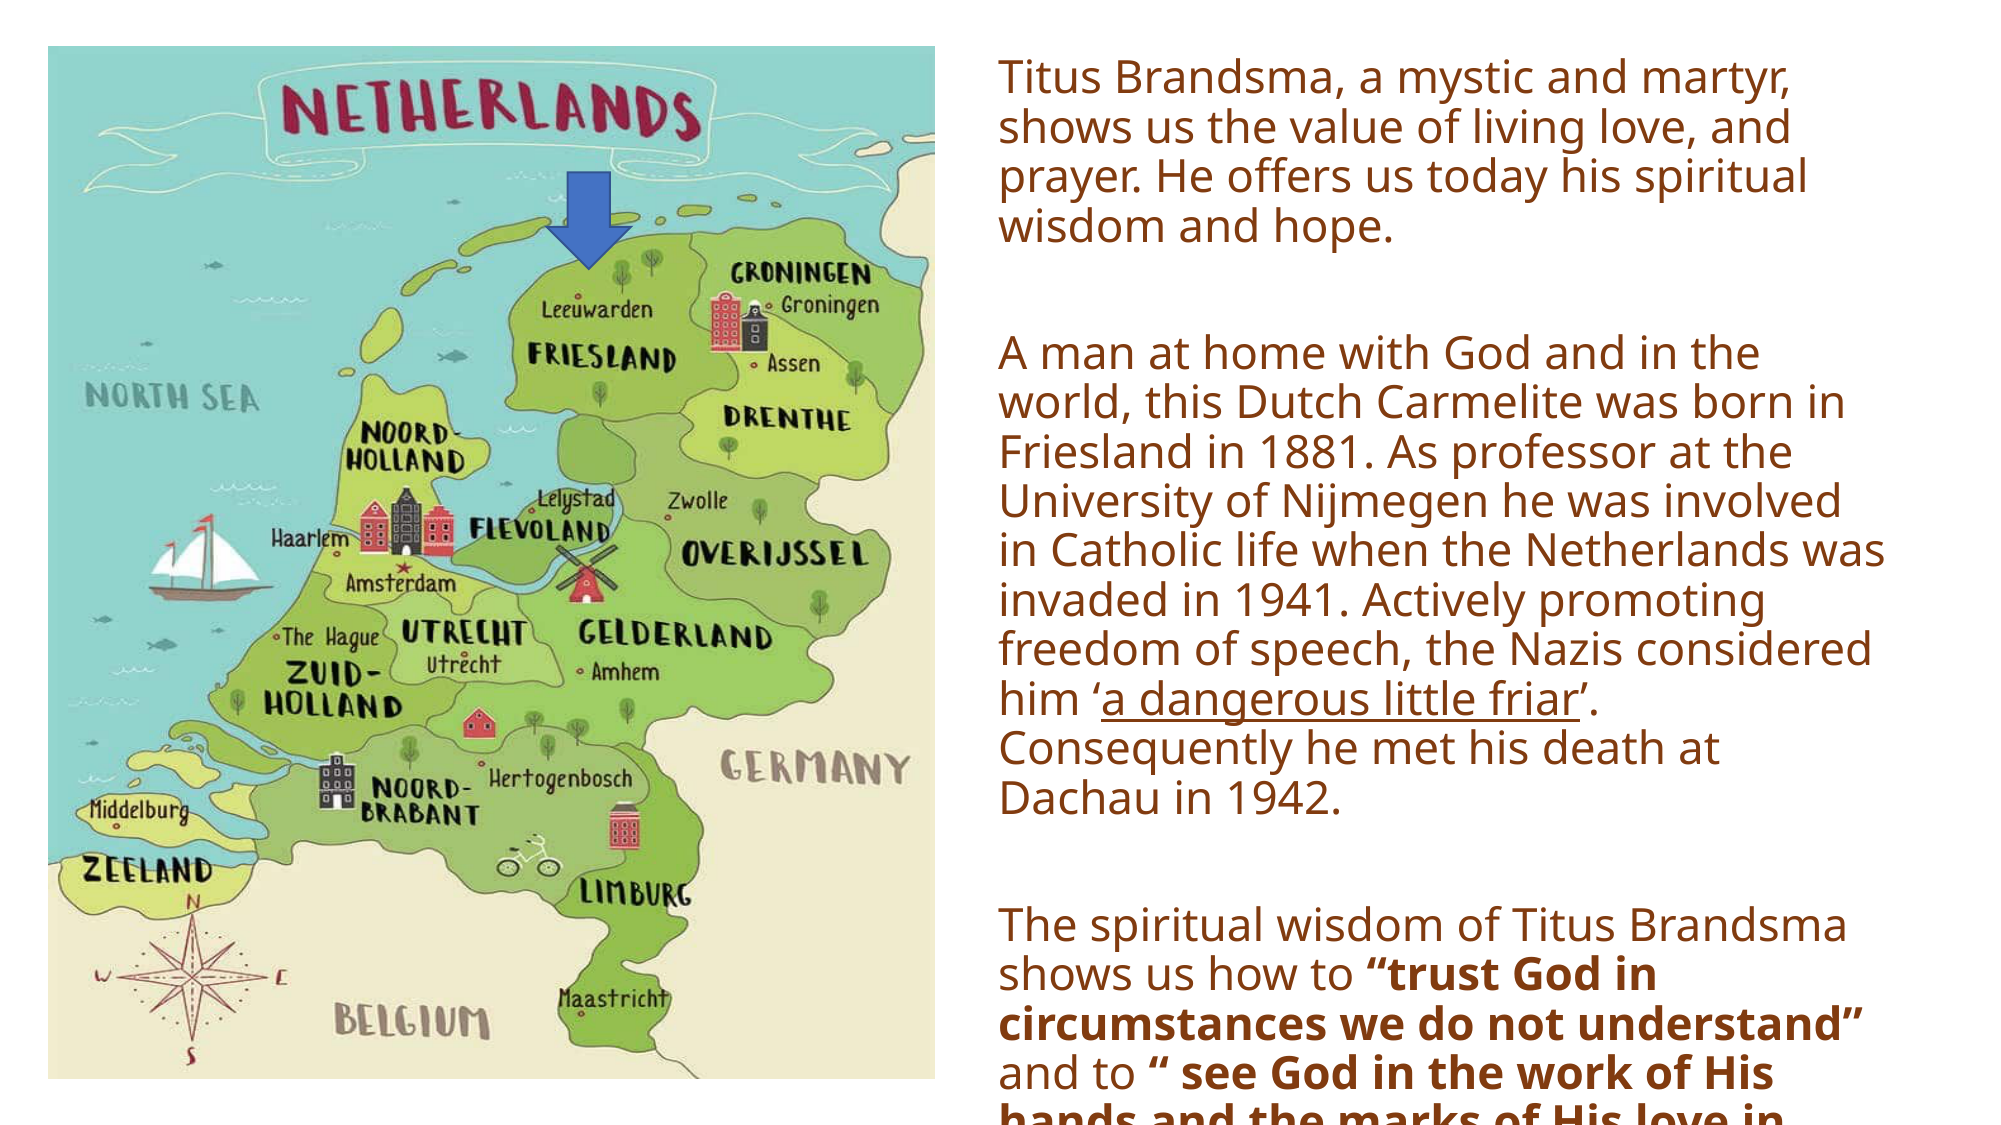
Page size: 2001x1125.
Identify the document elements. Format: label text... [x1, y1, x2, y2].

subtitle Titus Brandsma, a mystic and martyr, shows us the value of living love, and prayer. He offers us today his spiritual wisdom and hope. A man at home with God and in the world, this Dutch Carmelite was born in Friesland in 1881. As professor at the University of Nijmegen he was involved in Catholic life when the Netherlands was invaded in 1941. Actively promoting freedom of speech, the Nazis considered him ‘a dangerous little friar’. Consequently he met his death at Dachau in 1942. The spiritual wisdom of Titus Brandsma shows us how to “trust God in circumstances we do not understand” and to “ see God in the work of His hands and the marks of His love in every visible thing then we too can be bearers of this love for every human being.” [983, 46, 1906, 1109]
picture [48, 46, 935, 1079]
